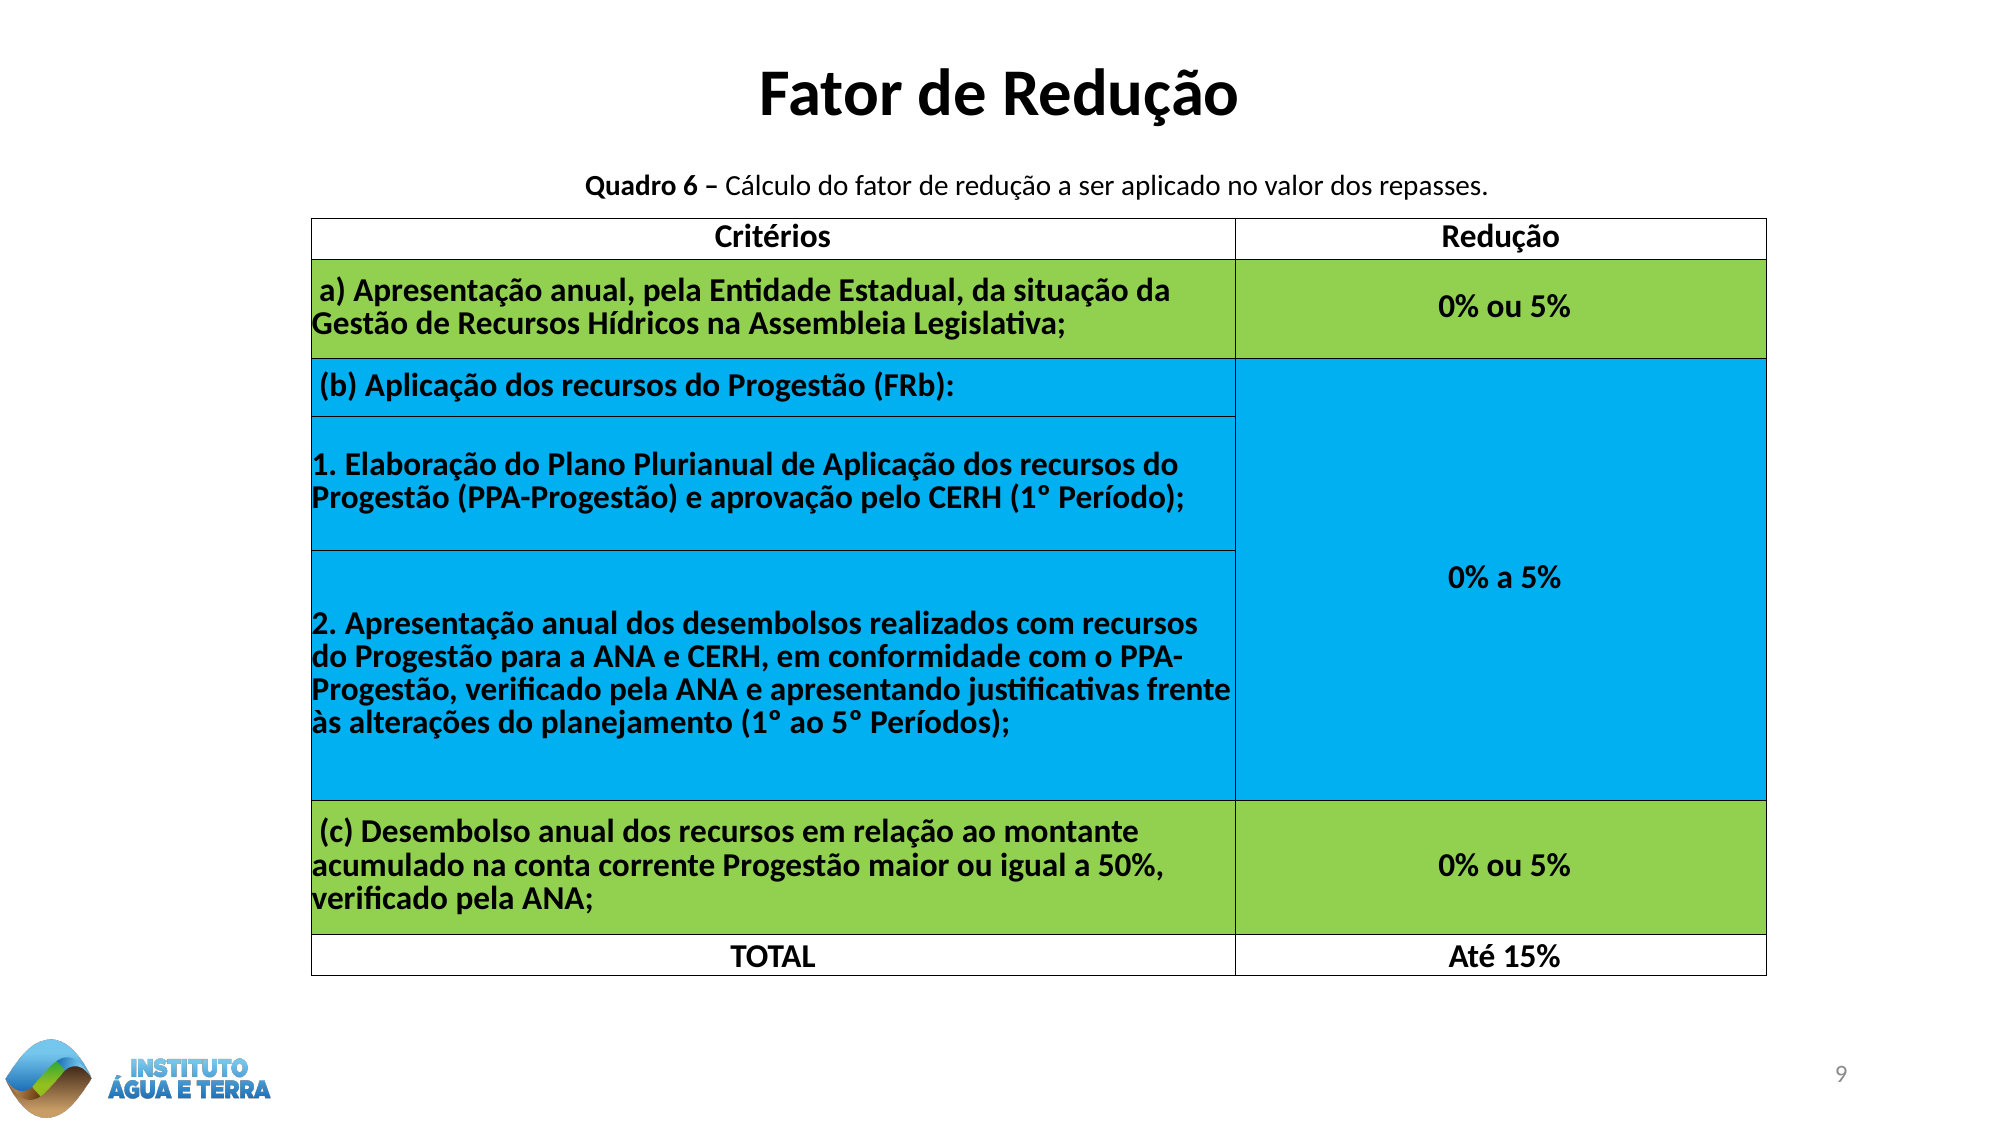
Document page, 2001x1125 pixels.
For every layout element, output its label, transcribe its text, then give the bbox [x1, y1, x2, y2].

table_header Critérios [312, 219, 1235, 252]
table_cell (c) Desembolso anual dos recursos em relação ao montante acumulado na conta corrente Progestão maior ou igual a 50%, verificado pela ANA; [312, 794, 1235, 927]
table_cell 0% ou 5% [1236, 253, 1766, 351]
picture [1, 1030, 274, 1125]
table_header Redução [1236, 219, 1766, 252]
table_cell TOTAL [312, 928, 1235, 962]
table_cell (b) Aplicação dos recursos do Progestão (FRb): [312, 352, 1235, 409]
table_cell 2. Apresentação anual dos desembolsos realizados com recursos do Progestão para a ANA e CERH, em conformidade com o PPA-Progestão, verificado pela ANA e apresentando justificativas frente às alterações do planejamento (1º ao 5º Períodos); [312, 544, 1235, 793]
table_cell 0% ou 5% [1236, 794, 1766, 927]
text_box Fator de Redução [0, 41, 2000, 136]
table_cell Até 15% [1236, 928, 1766, 962]
table_cell a) Apresentação anual, pela Entidade Estadual, da situação da Gestão de Recursos Hídricos na Assembleia Legislativa; [312, 253, 1235, 351]
table_cell 0% a 5% [1236, 352, 1766, 793]
table_cell 1. Elaboração do Plano Plurianual de Aplicação dos recursos do Progestão (PPA-Progestão) e aprovação pelo CERH (1º Período); [312, 410, 1235, 543]
slide_number 9 [1412, 1042, 1863, 1103]
text_box Quadro 6 – Cálculo do fator de redução a ser aplicado no valor dos repasses. [570, 158, 1508, 209]
